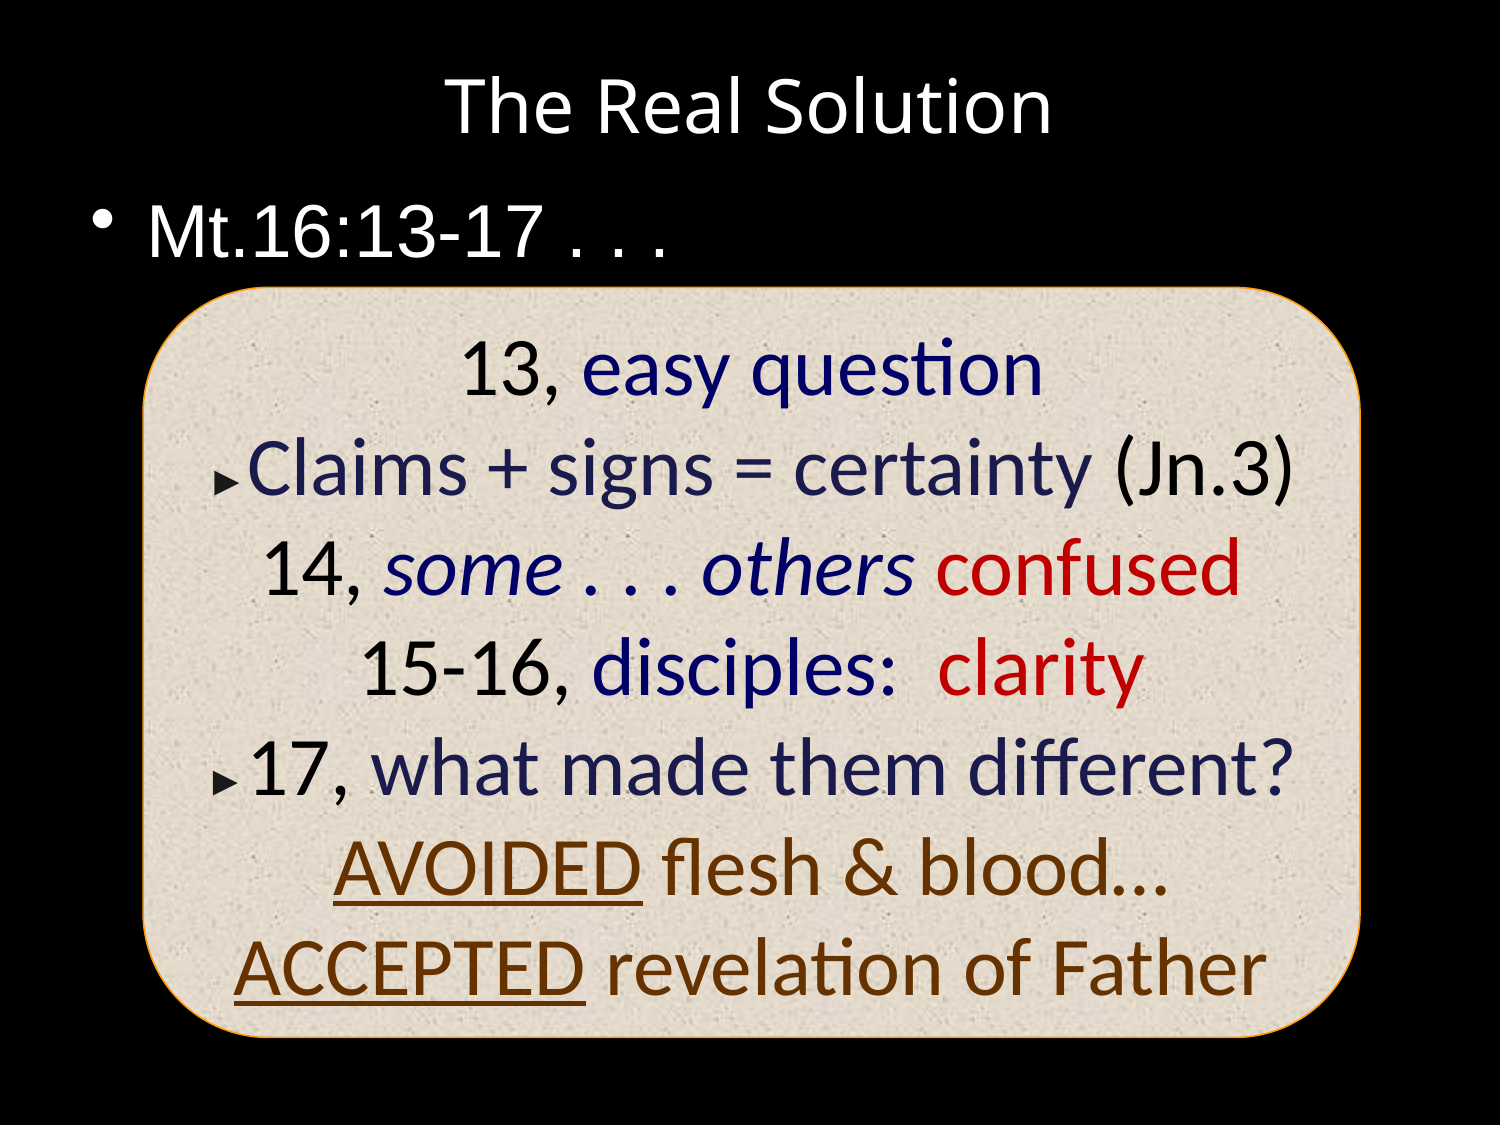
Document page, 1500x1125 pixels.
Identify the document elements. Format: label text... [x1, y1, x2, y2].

list Mt.16:13-17 . . . [75, 174, 1425, 1063]
title The Real Solution [75, 45, 1425, 163]
text_box 13, easy question ►Claims + signs = certainty (Jn.3) 14, some . . . others confused 15-16, disciples: clarity ►17, what made them different? AVOIDED flesh & blood… ACCEPTED revelation of Father [143, 287, 1361, 1038]
